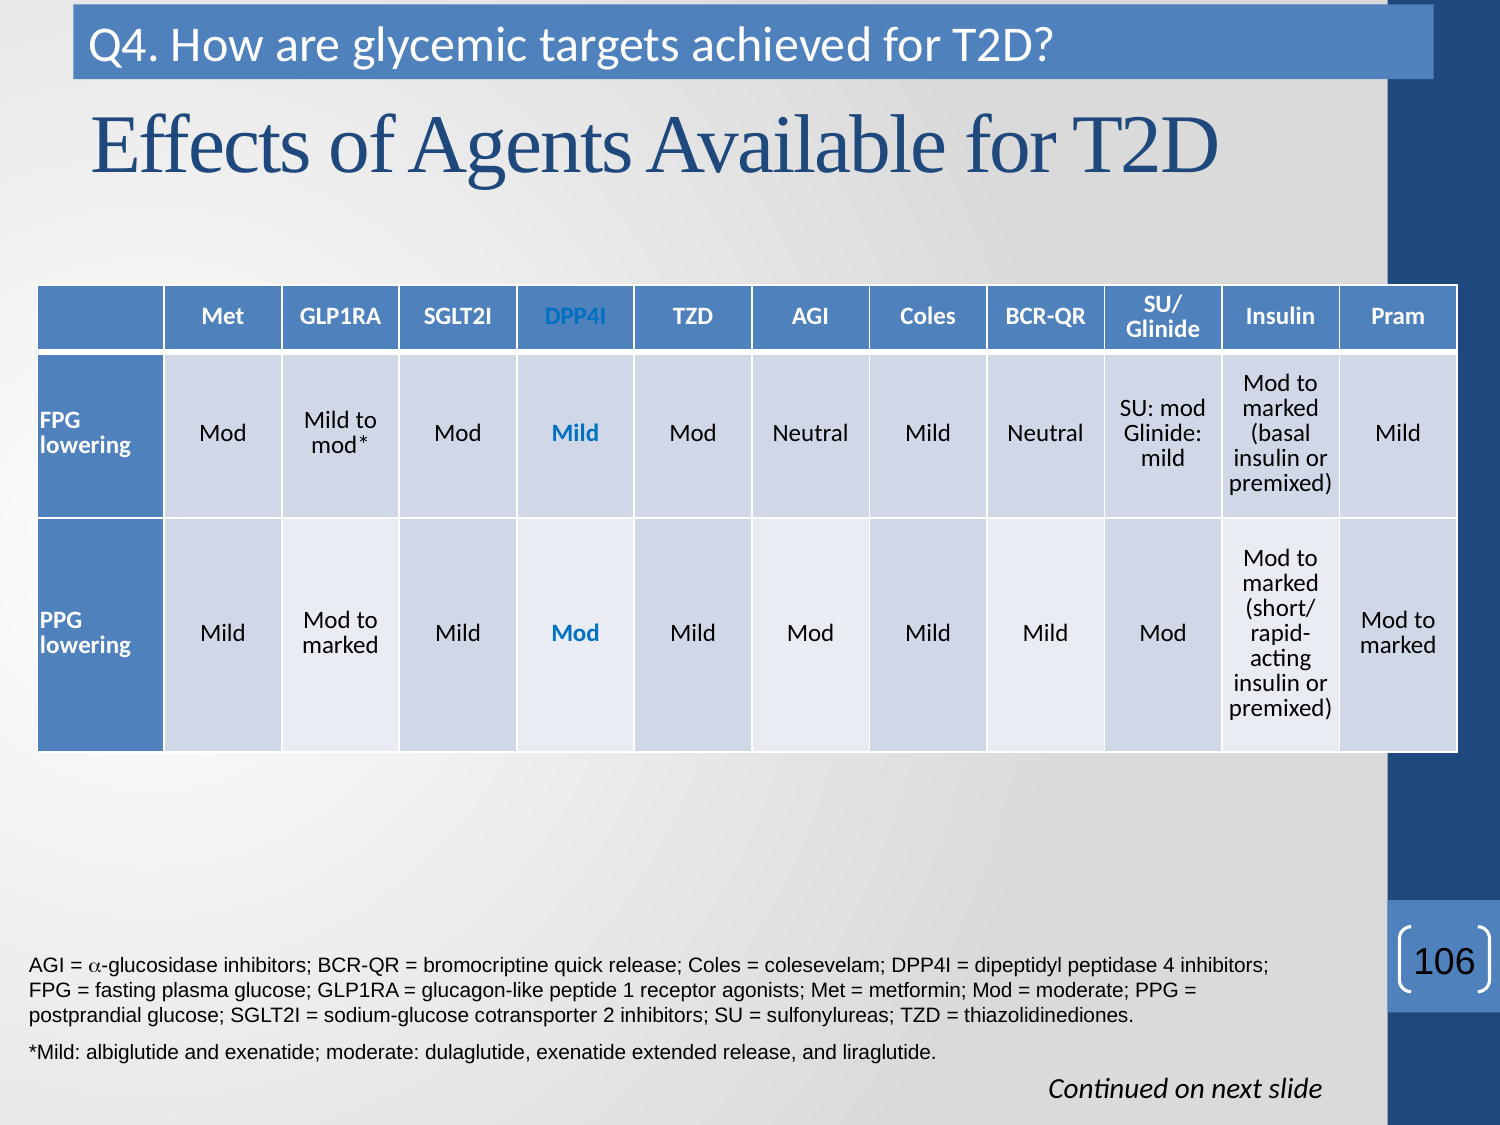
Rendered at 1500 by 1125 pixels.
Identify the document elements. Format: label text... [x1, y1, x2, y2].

table_cell Neutral [988, 355, 1104, 517]
table_header [38, 286, 163, 349]
table_cell Mild [400, 519, 516, 751]
table_cell PPG lowering [38, 519, 163, 751]
table_header SGLT2I [400, 286, 516, 349]
table_cell Mild [988, 519, 1104, 751]
table_cell Mild [870, 519, 986, 751]
text_box Continued on next slide [787, 1062, 1338, 1113]
table_cell Mod to marked (short/ rapid-acting insulin or premixed) [1223, 519, 1339, 751]
title Effects of Agents Available for T2D [75, 80, 1325, 233]
table_cell Mild to mod* [283, 355, 398, 517]
table_cell Mod to marked [283, 519, 398, 751]
table_cell Neutral [753, 355, 869, 517]
table_cell Mild [1340, 355, 1456, 517]
table_cell Mild [518, 355, 633, 517]
table_cell Mod to marked (basal insulin or premixed) [1223, 355, 1339, 517]
table_header Pram [1340, 286, 1456, 349]
text_box AGI = -glucosidase inhibitors; BCR-QR = bromocriptine quick release; Coles = colesevelam; DPP4I = dipeptidyl peptidase 4 inhibitors; FPG = fasting plasma glucose; GLP1RA = glucagon-like peptide 1 receptor agonists; Met = metformin; Mod = moderate; PPG = postprandial glucose; SGLT2I = sodium-glucose cotransporter 2 inhibitors; SU = sulfonylureas; TZD = thiazolidinediones. *Mild: albiglutide and exenatide; moderate: dulaglutide, exenatide extended release, and liraglutide. [14, 944, 1306, 1072]
table_cell Mod to marked [1340, 519, 1456, 751]
table_cell SU: mod Glinide: mild [1105, 355, 1221, 517]
table_cell Mod [635, 355, 751, 517]
table_header DPP4I [518, 286, 633, 349]
table_cell Mild [870, 355, 986, 517]
table_header AGI [753, 286, 869, 349]
table_header BCR-QR [988, 286, 1104, 349]
table_header Insulin [1223, 286, 1339, 349]
table_cell Mod [518, 519, 633, 751]
table_header SU/ Glinide [1105, 286, 1221, 349]
table_cell Mod [753, 519, 869, 751]
table_header TZD [635, 286, 751, 349]
table_header Coles [870, 286, 986, 349]
table_cell Mod [1105, 519, 1221, 751]
table_cell Mod [400, 355, 516, 517]
table_cell Mod [165, 355, 281, 517]
table_header GLP1RA [283, 286, 398, 349]
text_box Q4. How are glycemic targets achieved for T2D? [73, 4, 1434, 80]
slide_number 106 [1397, 925, 1492, 994]
table_cell Mild [165, 519, 281, 751]
table_cell Mild [635, 519, 751, 751]
table_cell FPG lowering [38, 355, 163, 517]
table_header Met [165, 286, 281, 349]
